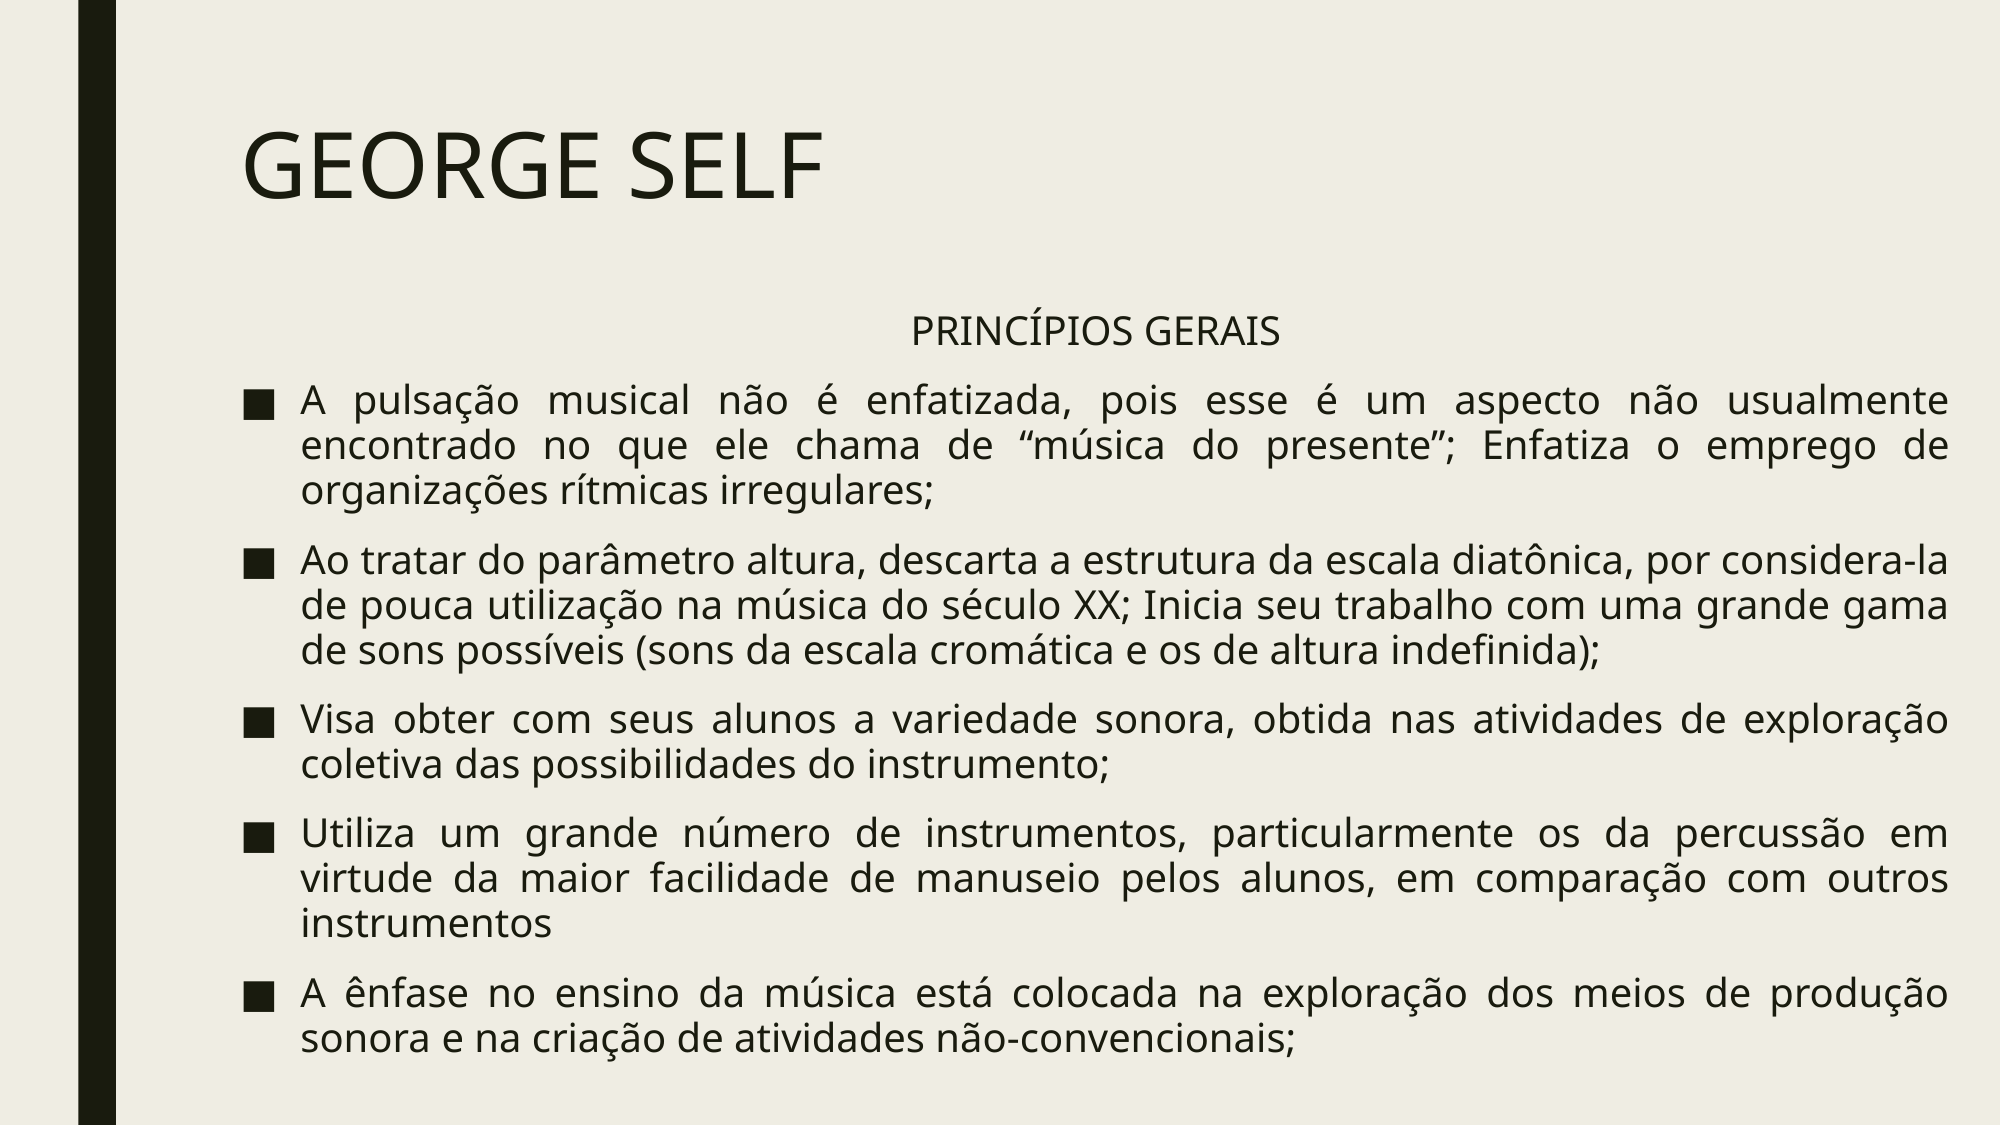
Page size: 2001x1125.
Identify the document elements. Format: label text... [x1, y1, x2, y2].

list PRINCÍPIOS GERAIS A pulsação musical não é enfatizada, pois esse é um aspecto não usualmente encontrado no que ele chama de “música do presente”; Enfatiza o emprego de organizações rítmicas irregulares; Ao tratar do parâmetro altura, descarta a estrutura da escala diatônica, por considera-la de pouca utilização na música do século XX; Inicia seu trabalho com uma grande gama de sons possíveis (sons da escala cromática e os de altura indefinida); Visa obter com seus alunos a variedade sonora, obtida nas atividades de exploração coletiva das possibilidades do instrumento; Utiliza um grande número de instrumentos, particularmente os da percussão em virtude da maior facilidade de manuseio pelos alunos, em comparação com outros instrumentos A ênfase no ensino da música está colocada na exploração dos meios de produção sonora e na criação de atividades não-convencionais; [225, 302, 1967, 1084]
title GEORGE SELF [225, 112, 1800, 302]
